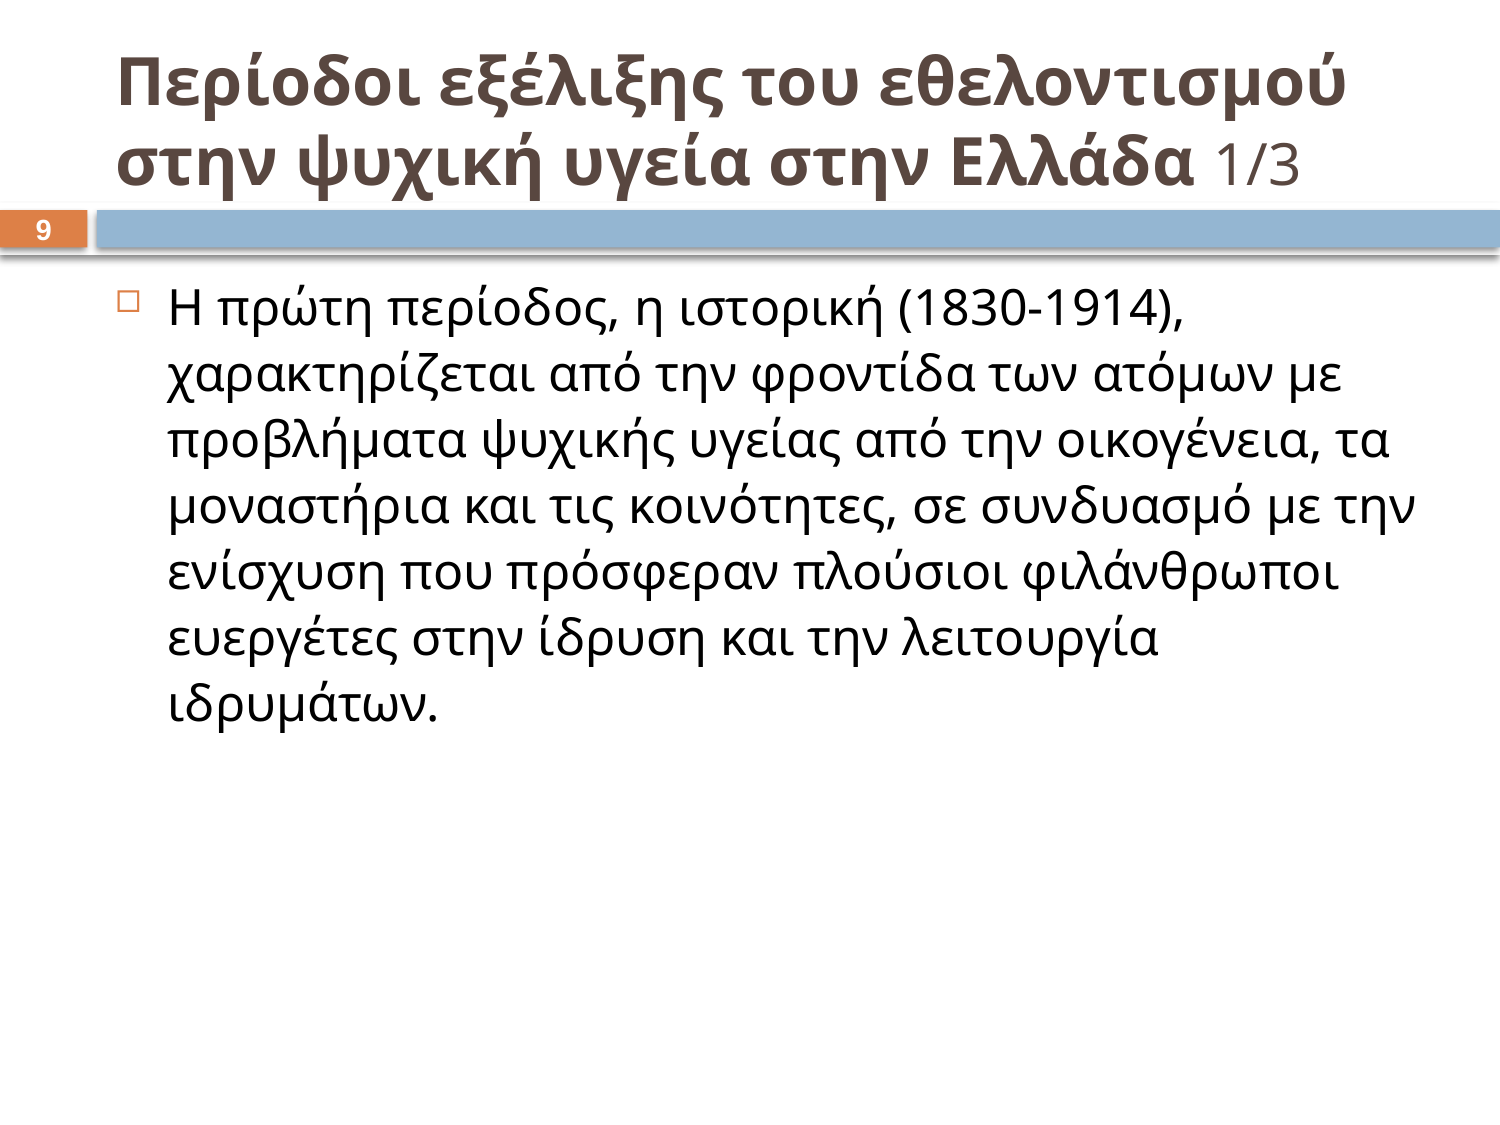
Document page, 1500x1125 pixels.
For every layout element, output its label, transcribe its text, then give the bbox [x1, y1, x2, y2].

title Περίοδοι εξέλιξης του εθελοντισμού στην ψυχική υγεία στην Ελλάδα 1/3 [100, 37, 1438, 200]
list Η πρώτη περίοδος, η ιστορική (1830-1914), χαρακτηρίζεται από την φροντίδα των ατόμων με προβλήματα ψυχικής υγείας από την οικογένεια, τα μοναστήρια και τις κοινότητες, σε συνδυασμό με την ενίσχυση που πρόσφεραν πλούσιοι φιλάνθρωποι ευεργέτες στην ίδρυση και την λειτουργία ιδρυμάτων. [100, 262, 1438, 1000]
slide_number 8 [0, 208, 88, 249]
